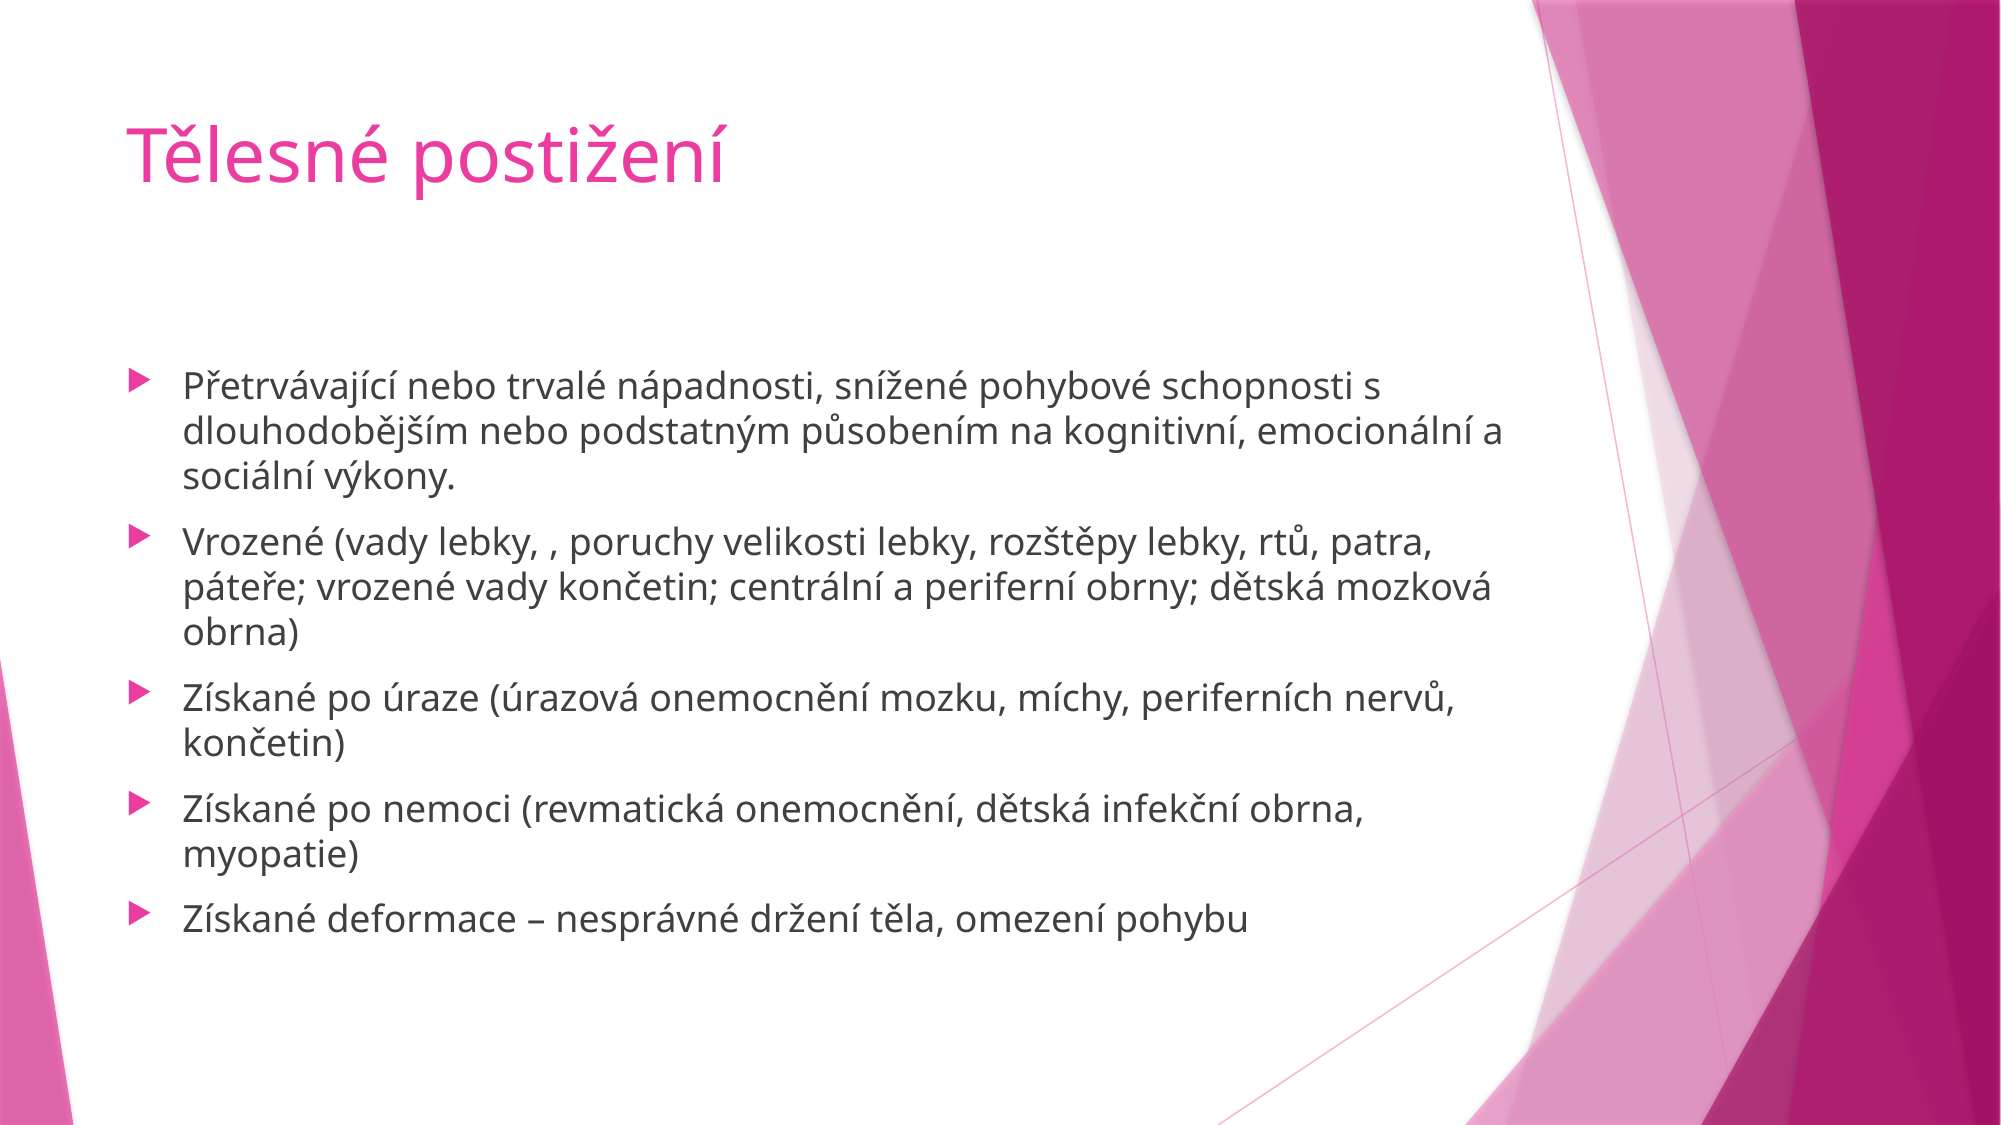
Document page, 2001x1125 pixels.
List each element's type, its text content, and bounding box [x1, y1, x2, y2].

title Tělesné postižení [111, 99, 1522, 317]
list Přetrvávající nebo trvalé nápadnosti, snížené pohybové schopnosti s dlouhodobějším nebo podstatným působením na kognitivní, emocionální a sociální výkony. Vrozené (vady lebky, , poruchy velikosti lebky, rozštěpy lebky, rtů, patra, páteře; vrozené vady končetin; centrální a periferní obrny; dětská mozková obrna) Získané po úraze (úrazová onemocnění mozku, míchy, periferních nervů, končetin) Získané po nemoci (revmatická onemocnění, dětská infekční obrna, myopatie) Získané deformace – nesprávné držení těla, omezení pohybu [111, 354, 1522, 992]
